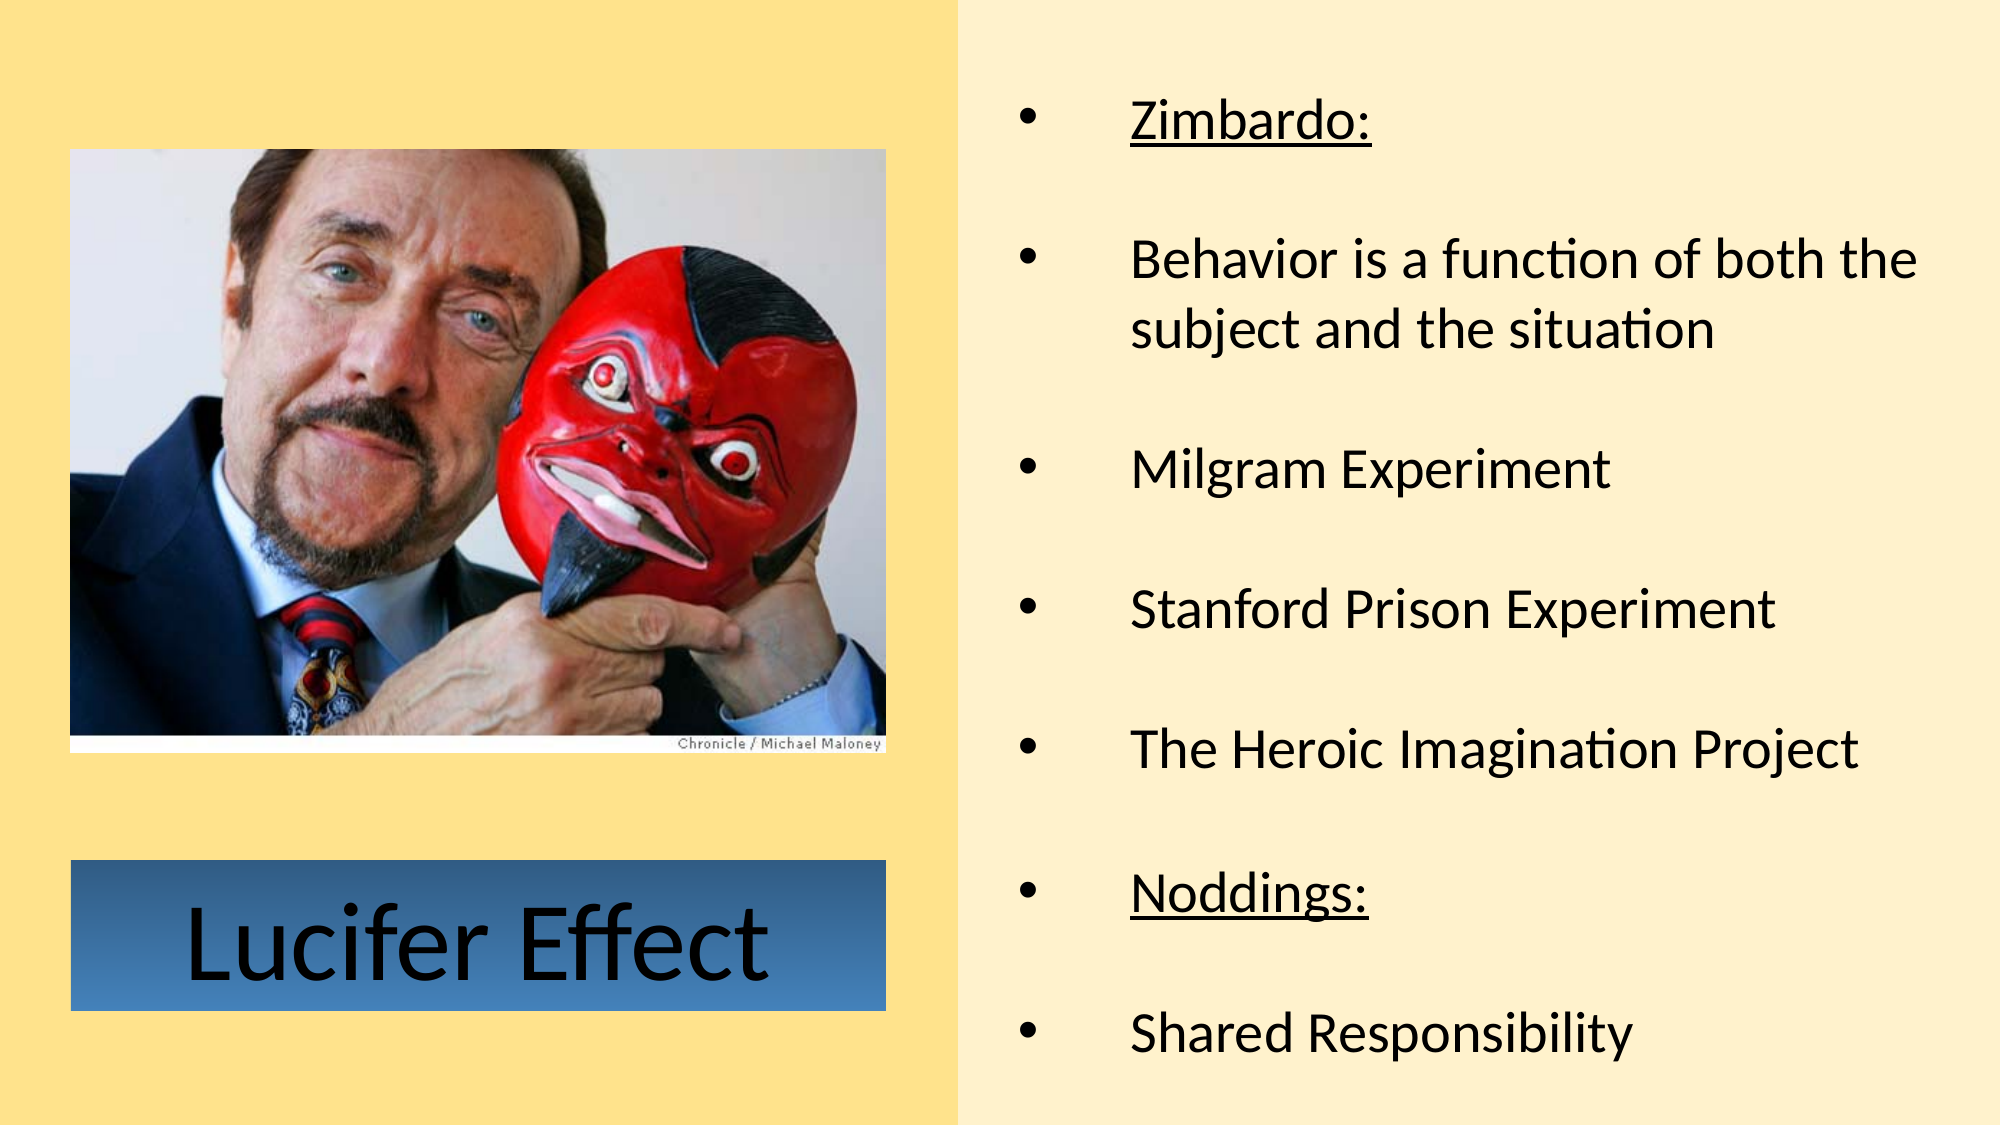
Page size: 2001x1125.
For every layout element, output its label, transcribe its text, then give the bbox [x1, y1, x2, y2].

text_box [957, 0, 2000, 1125]
text_box Noddings: Shared Responsibility [1002, 846, 1956, 1072]
text_box Zimbardo: Behavior is a function of both the subject and the situation Milgram Experiment Stanford Prison Experiment The Heroic Imagination Project [1002, 73, 1956, 788]
text_box Lucifer Effect [70, 860, 886, 1011]
picture [70, 149, 886, 753]
